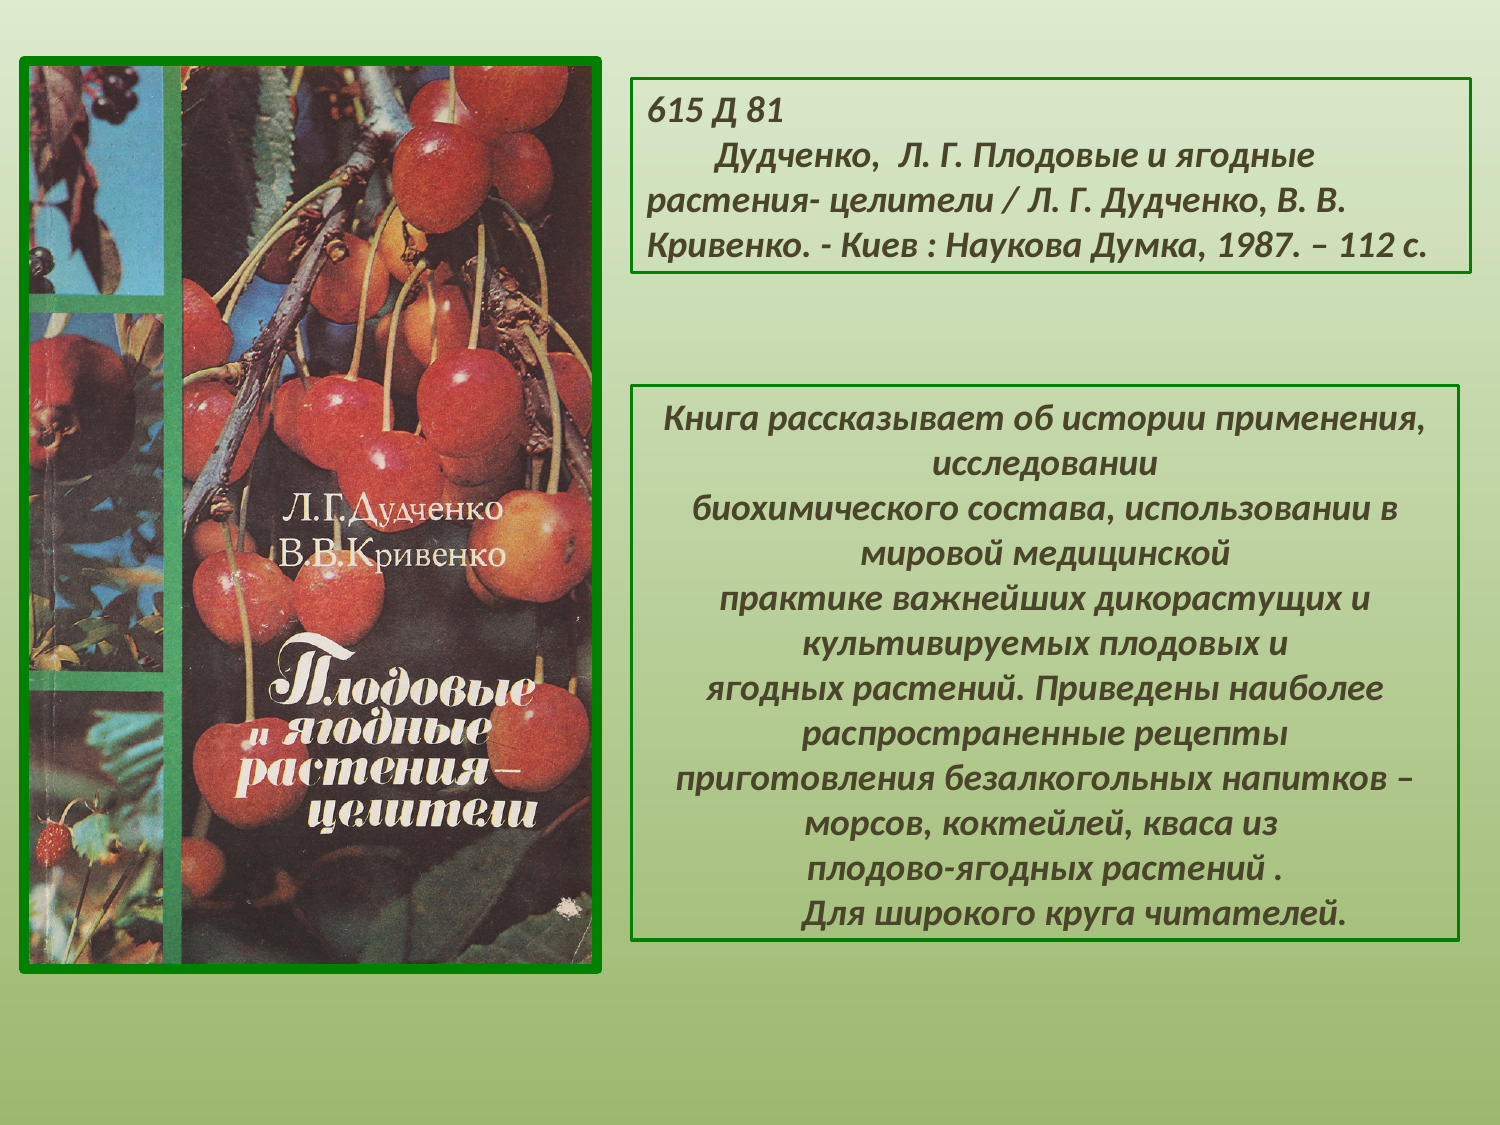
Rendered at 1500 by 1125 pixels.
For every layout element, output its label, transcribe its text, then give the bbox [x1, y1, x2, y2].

picture [29, 66, 593, 965]
text_box Книга рассказывает об истории применения, исследовании биохимического состава, использовании в мировой медицинской практике важнейших дикорастущих и культивируемых плодовых и ягодных растений. Приведены наиболее распространенные рецепты приготовления безалкогольных напитков – морсов, коктейлей, кваса из плодово-ягодных растений . Для широкого круга читателей. [631, 385, 1459, 940]
text_box 615 Д 81 Дудченко, Л. Г. Плодовые и ягодные растения- целители / Л. Г. Дудченко, В. В. Кривенко. - Киев : Наукова Думка, 1987. – 112 с. [631, 78, 1471, 273]
